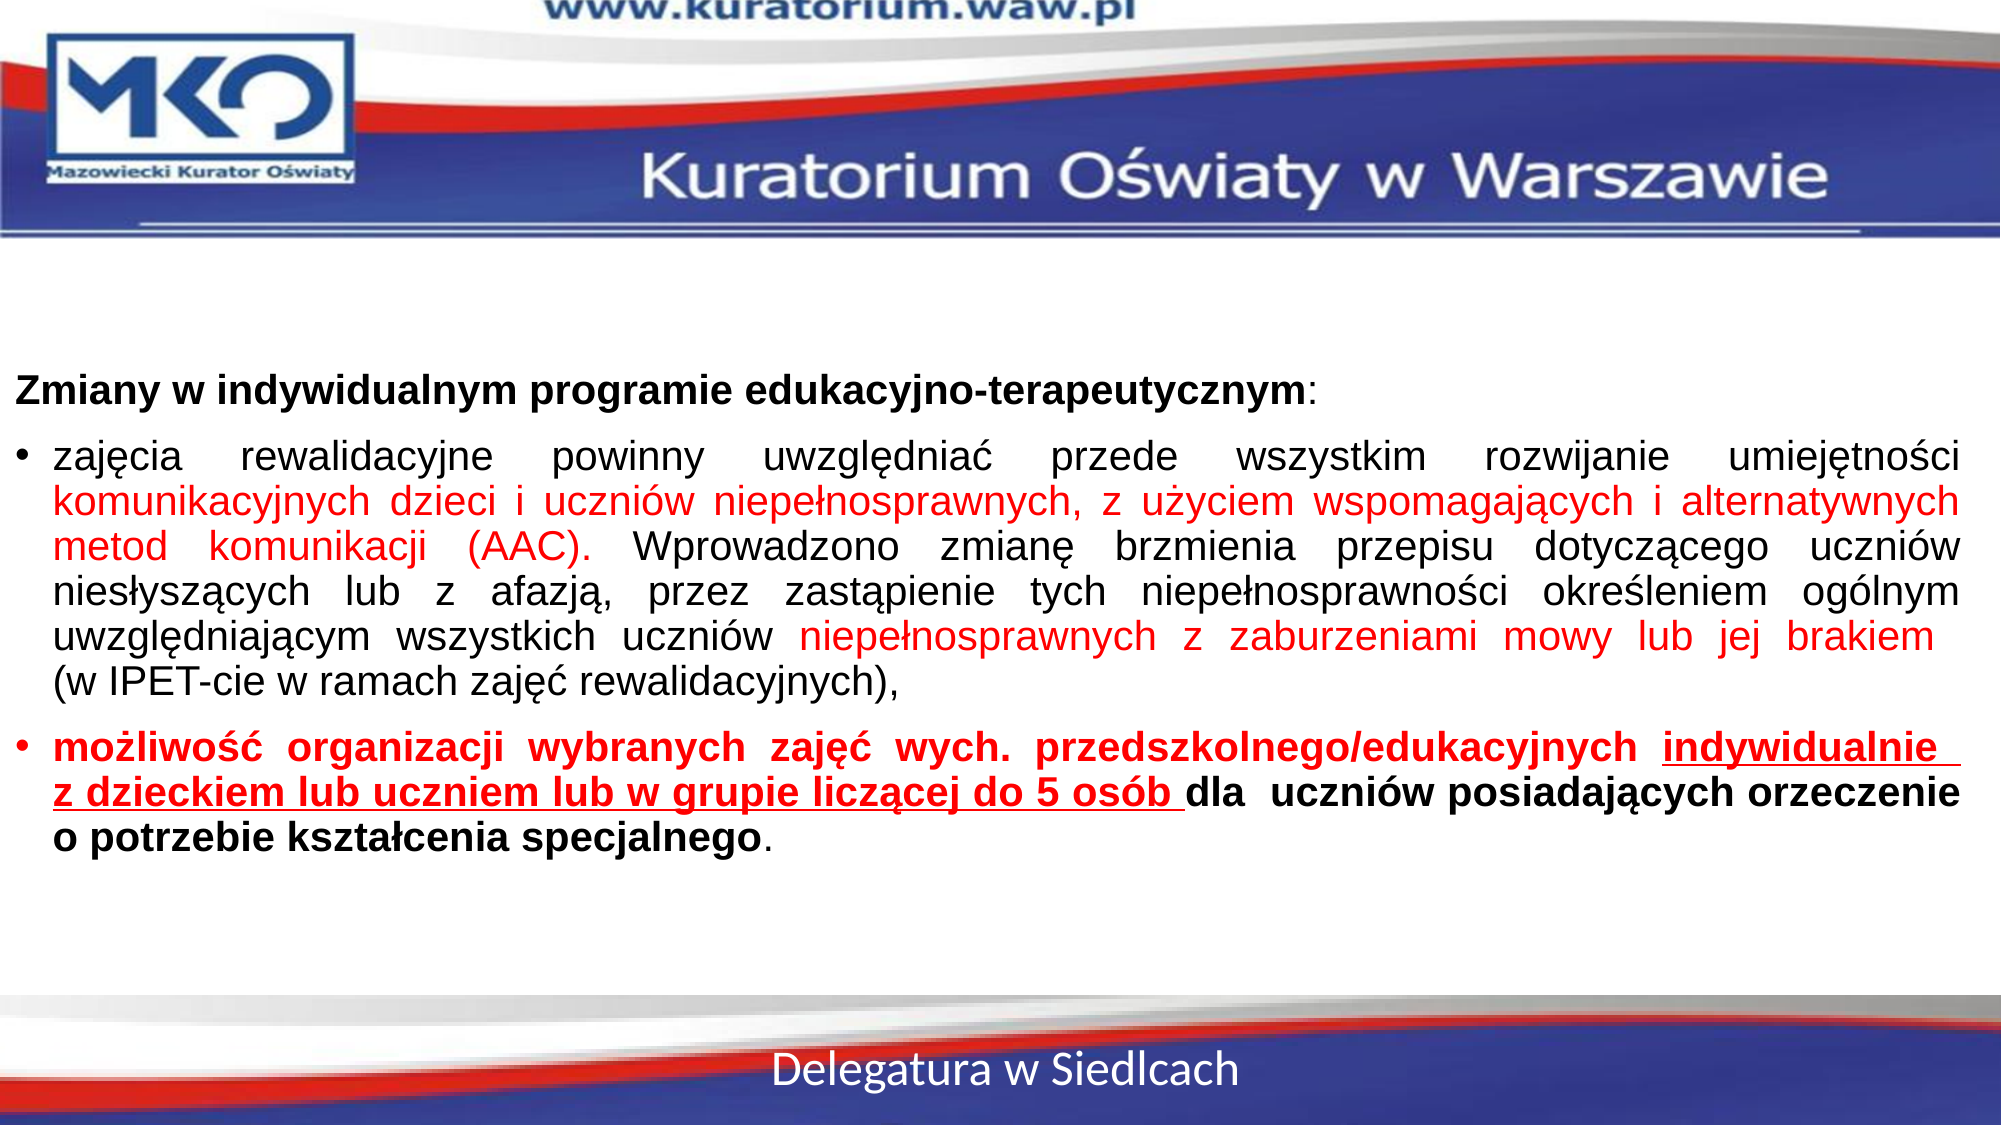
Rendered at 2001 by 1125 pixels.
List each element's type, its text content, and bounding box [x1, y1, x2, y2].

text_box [0, 994, 2000, 1125]
picture [0, 0, 2000, 239]
list Zmiany w indywidualnym programie edukacyjno-terapeutycznym: zajęcia rewalidacyjne powinny uwzględniać przede wszystkim rozwijanie umiejętności komunikacyjnych dzieci i uczniów niepełnosprawnych, z użyciem wspomagających i alternatywnych metod komunikacji (AAC). Wprowadzono zmianę brzmienia przepisu dotyczącego uczniów niesłyszących lub z afazją, przez zastąpienie tych niepełnosprawności określeniem ogólnym uwzględniającym wszystkich uczniów niepełnosprawnych z zaburzeniami mowy lub jej brakiem (w IPET-cie w ramach zajęć rewalidacyjnych), możliwość organizacji wybranych zajęć wych. przedszkolnego/edukacyjnych indywidualnie z dzieckiem lub uczniem lub w grupie liczącej do 5 osób dla uczniów posiadających orzeczenie o potrzebie kształcenia specjalnego. [0, 299, 1977, 994]
